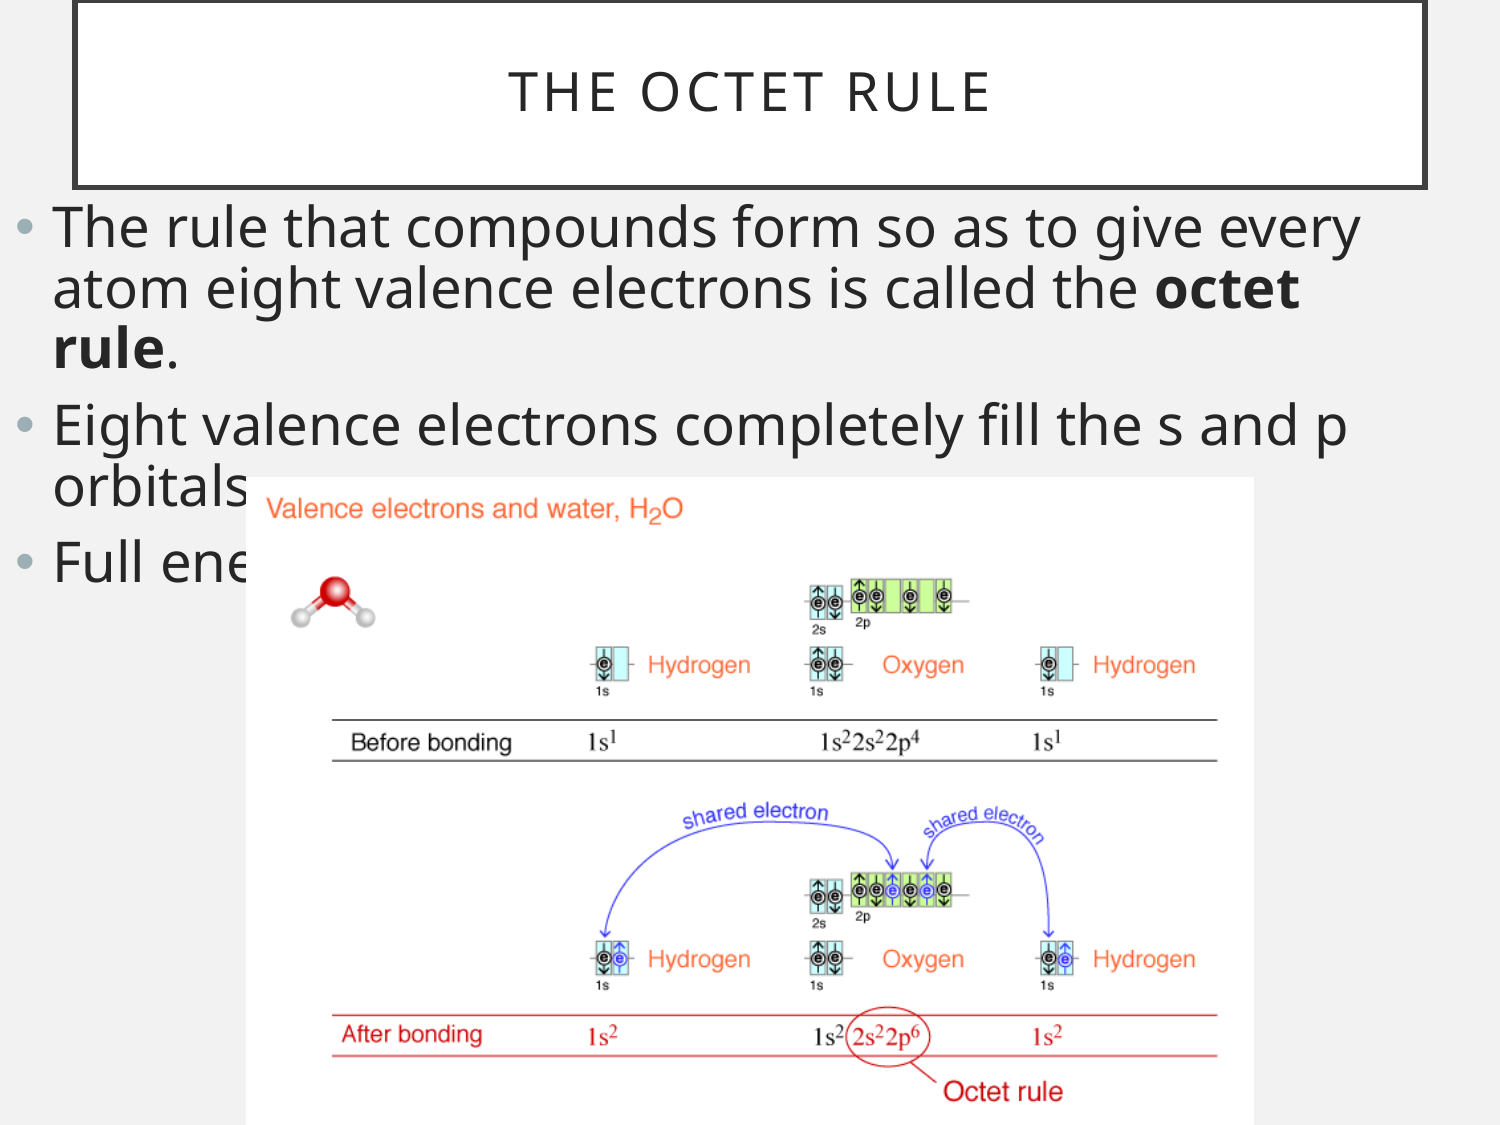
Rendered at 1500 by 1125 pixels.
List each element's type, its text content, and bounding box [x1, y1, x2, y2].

title The octet rule [72, 0, 1428, 190]
list The rule that compounds form so as to give every atom eight valence electrons is called the octet rule. Eight valence electrons completely fill the s and p orbitals. Full energy levels are very stable. [0, 191, 1425, 625]
picture [246, 477, 1254, 1125]
